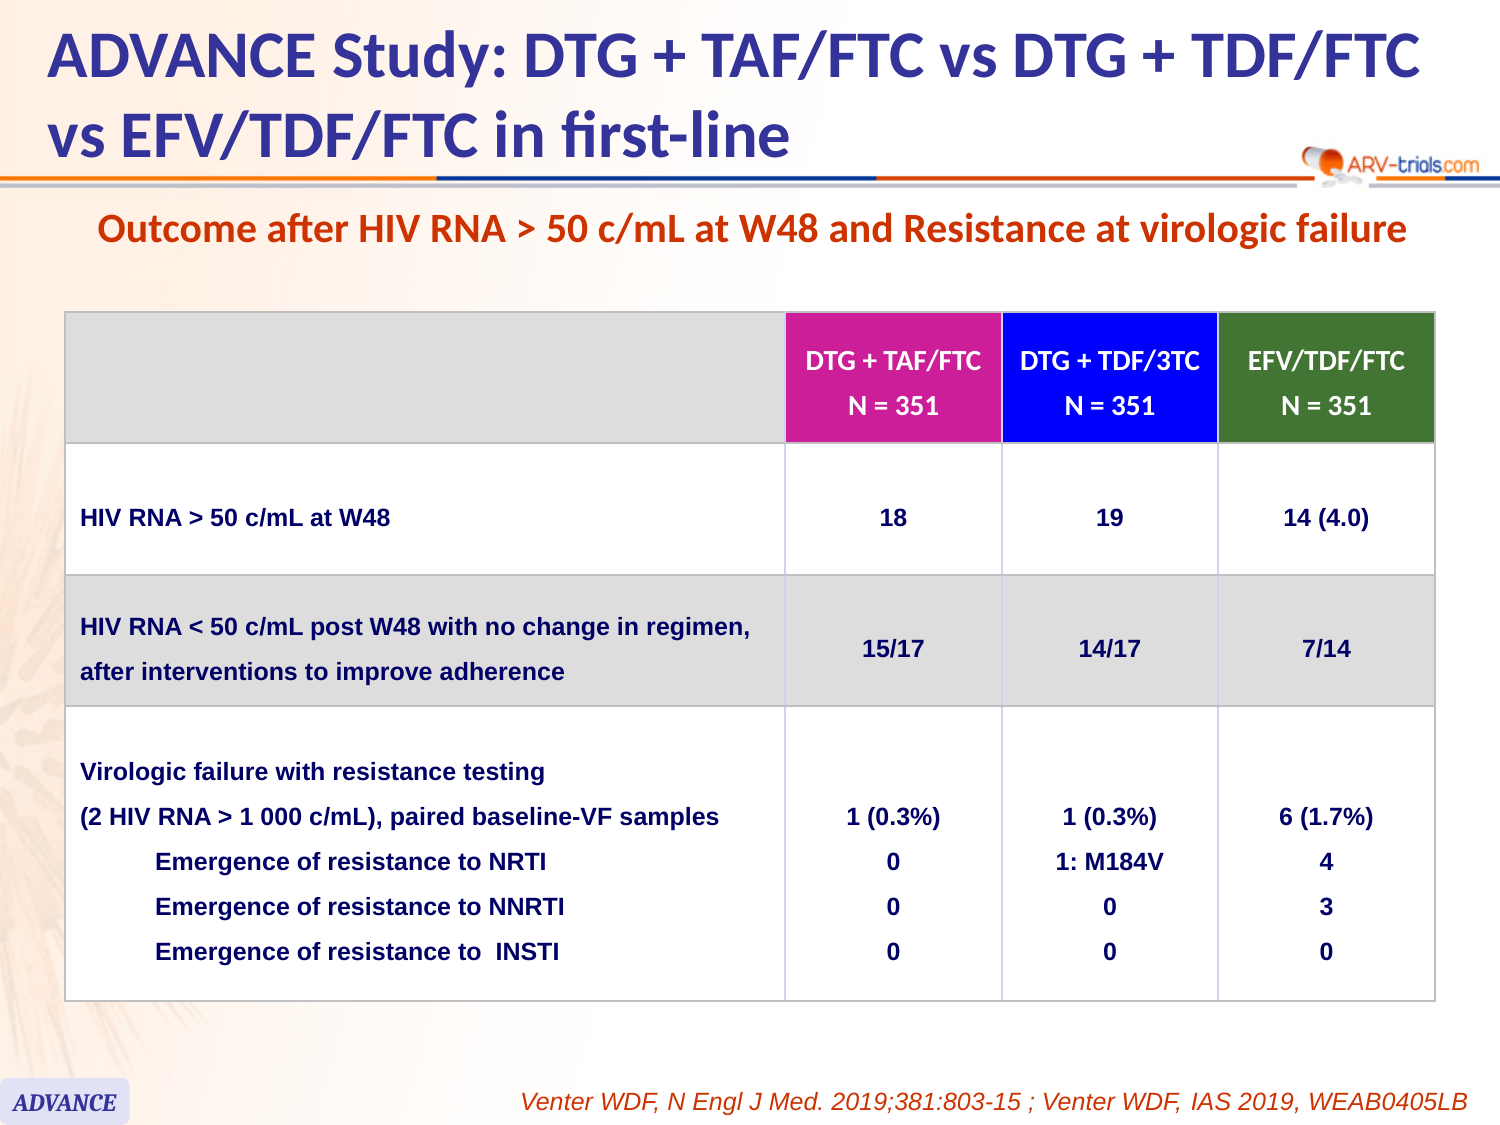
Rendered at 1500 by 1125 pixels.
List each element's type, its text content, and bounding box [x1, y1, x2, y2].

table_header DTG + TAF/FTC N = 351 [786, 313, 1001, 442]
text_box Outcome after HIV RNA > 50 c/mL at W48 and Resistance at virologic failure [82, 192, 1424, 258]
table_cell 15/17 [786, 576, 1001, 705]
table_cell 1 (0.3%) 1: M184V 0 0 [1003, 707, 1217, 1000]
text_box ADVANCE [0, 1077, 130, 1125]
table_cell 14 (4.0) [1219, 444, 1434, 574]
text_box ADVANCE Study: DTG + TAF/FTC vs DTG + TDF/FTC vs EFV/TDF/FTC in first-line [33, 0, 1500, 182]
table_cell 1 (0.3%) 0 0 0 [786, 707, 1001, 1000]
table_cell 18 [786, 444, 1001, 574]
picture [0, 0, 1500, 1125]
table_cell 14/17 [1003, 576, 1217, 705]
text_box Venter WDF, N Engl J Med. 2019;381:803-15 ; Venter WDF, IAS 2019, WEAB0405LB [193, 1077, 1498, 1123]
table_header [66, 313, 784, 442]
table_cell HIV RNA > 50 c/mL at W48 [66, 444, 784, 574]
table_header DTG + TDF/3TC N = 351 [1003, 313, 1217, 442]
table_cell 6 (1.7%) 4 3 0 [1219, 707, 1434, 1000]
table_cell HIV RNA < 50 c/mL post W48 with no change in regimen, after interventions to improve adherence [66, 576, 784, 705]
table_cell Virologic failure with resistance testing (2 HIV RNA > 1 000 c/mL), paired baseline-VF samples Emergence of resistance to NRTI Emergence of resistance to NNRTI Emergence of resistance to INSTI [66, 707, 784, 1000]
table_cell 19 [1003, 444, 1217, 574]
table_cell 7/14 [1219, 576, 1434, 705]
table_header EFV/TDF/FTC N = 351 [1219, 313, 1434, 442]
